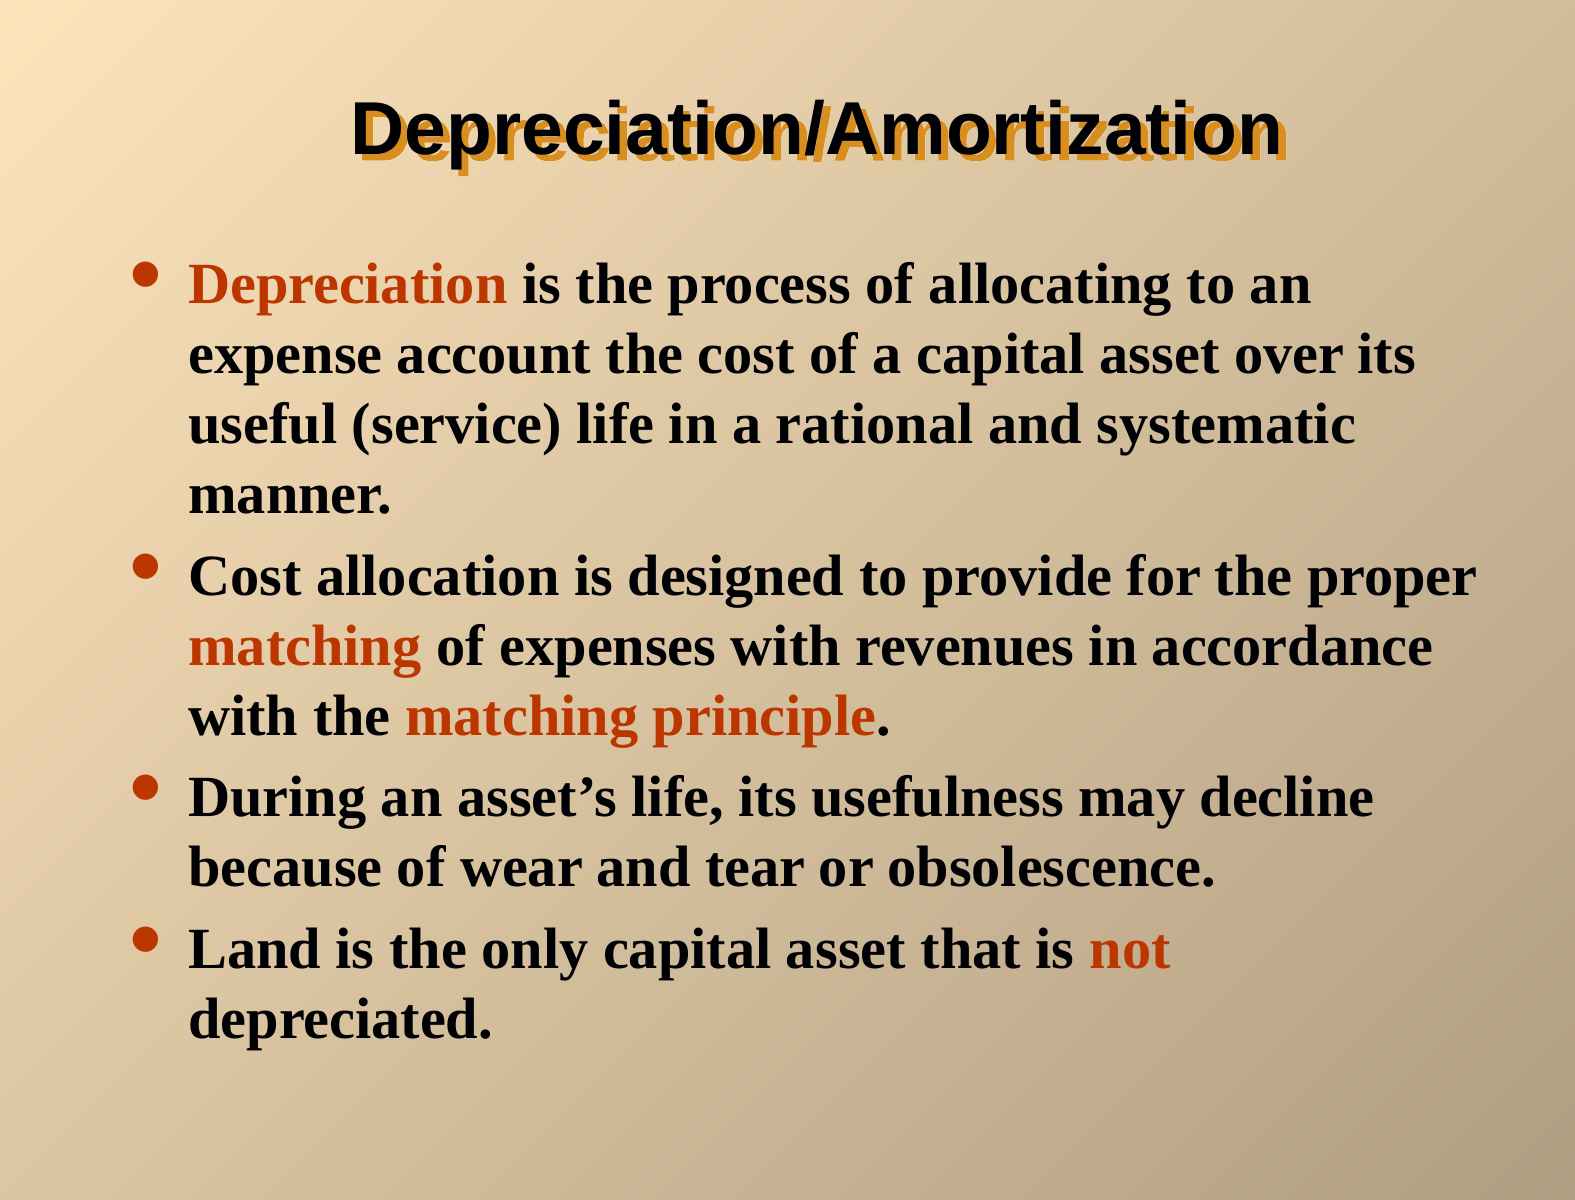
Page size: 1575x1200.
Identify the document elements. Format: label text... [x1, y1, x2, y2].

text_box Depreciation/Amortization [297, 71, 1338, 177]
list Depreciation is the process of allocating to an expense account the cost of a capital asset over its useful (service) life in a rational and systematic manner. Cost allocation is designed to provide for the proper matching of expenses with revenues in accordance with the matching principle. During an asset’s life, its usefulness may decline because of wear and tear or obsolescence. Land is the only capital asset that is not depreciated. [113, 237, 1505, 1150]
